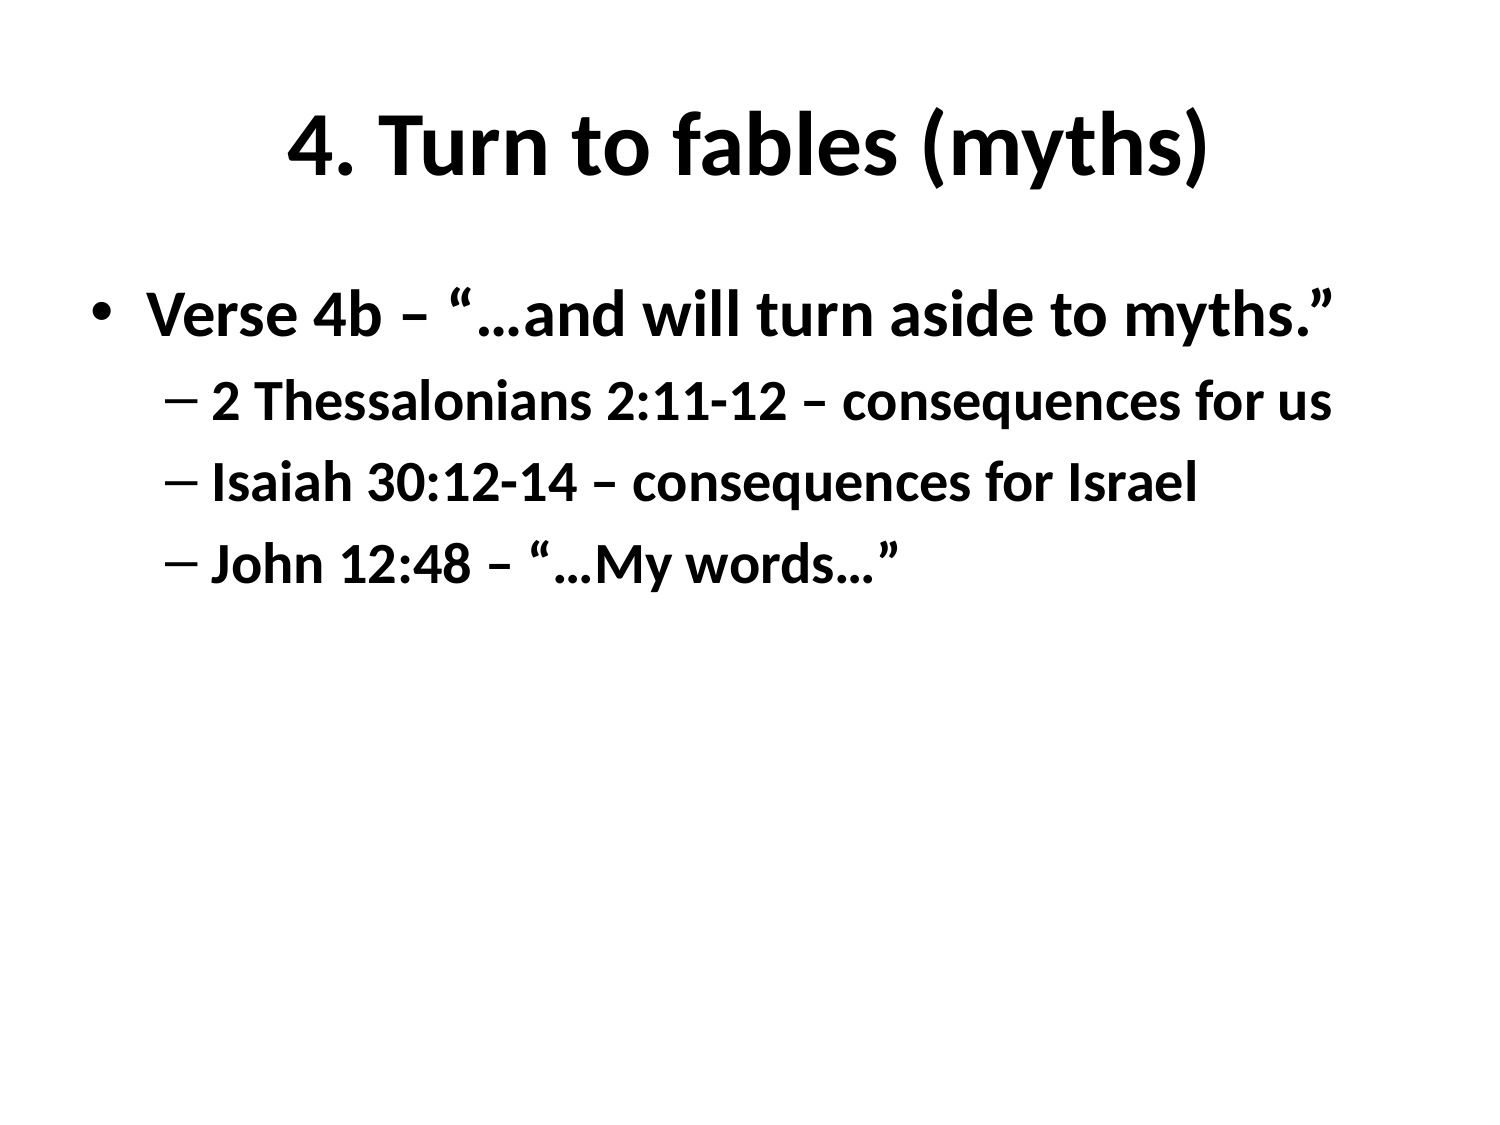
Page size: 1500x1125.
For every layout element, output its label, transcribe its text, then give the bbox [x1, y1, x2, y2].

title 4. Turn to fables (myths) [75, 45, 1425, 233]
list Verse 4b – “…and will turn aside to myths.” 2 Thessalonians 2:11-12 – consequences for us Isaiah 30:12-14 – consequences for Israel John 12:48 – “…My words…” [75, 262, 1425, 1005]
